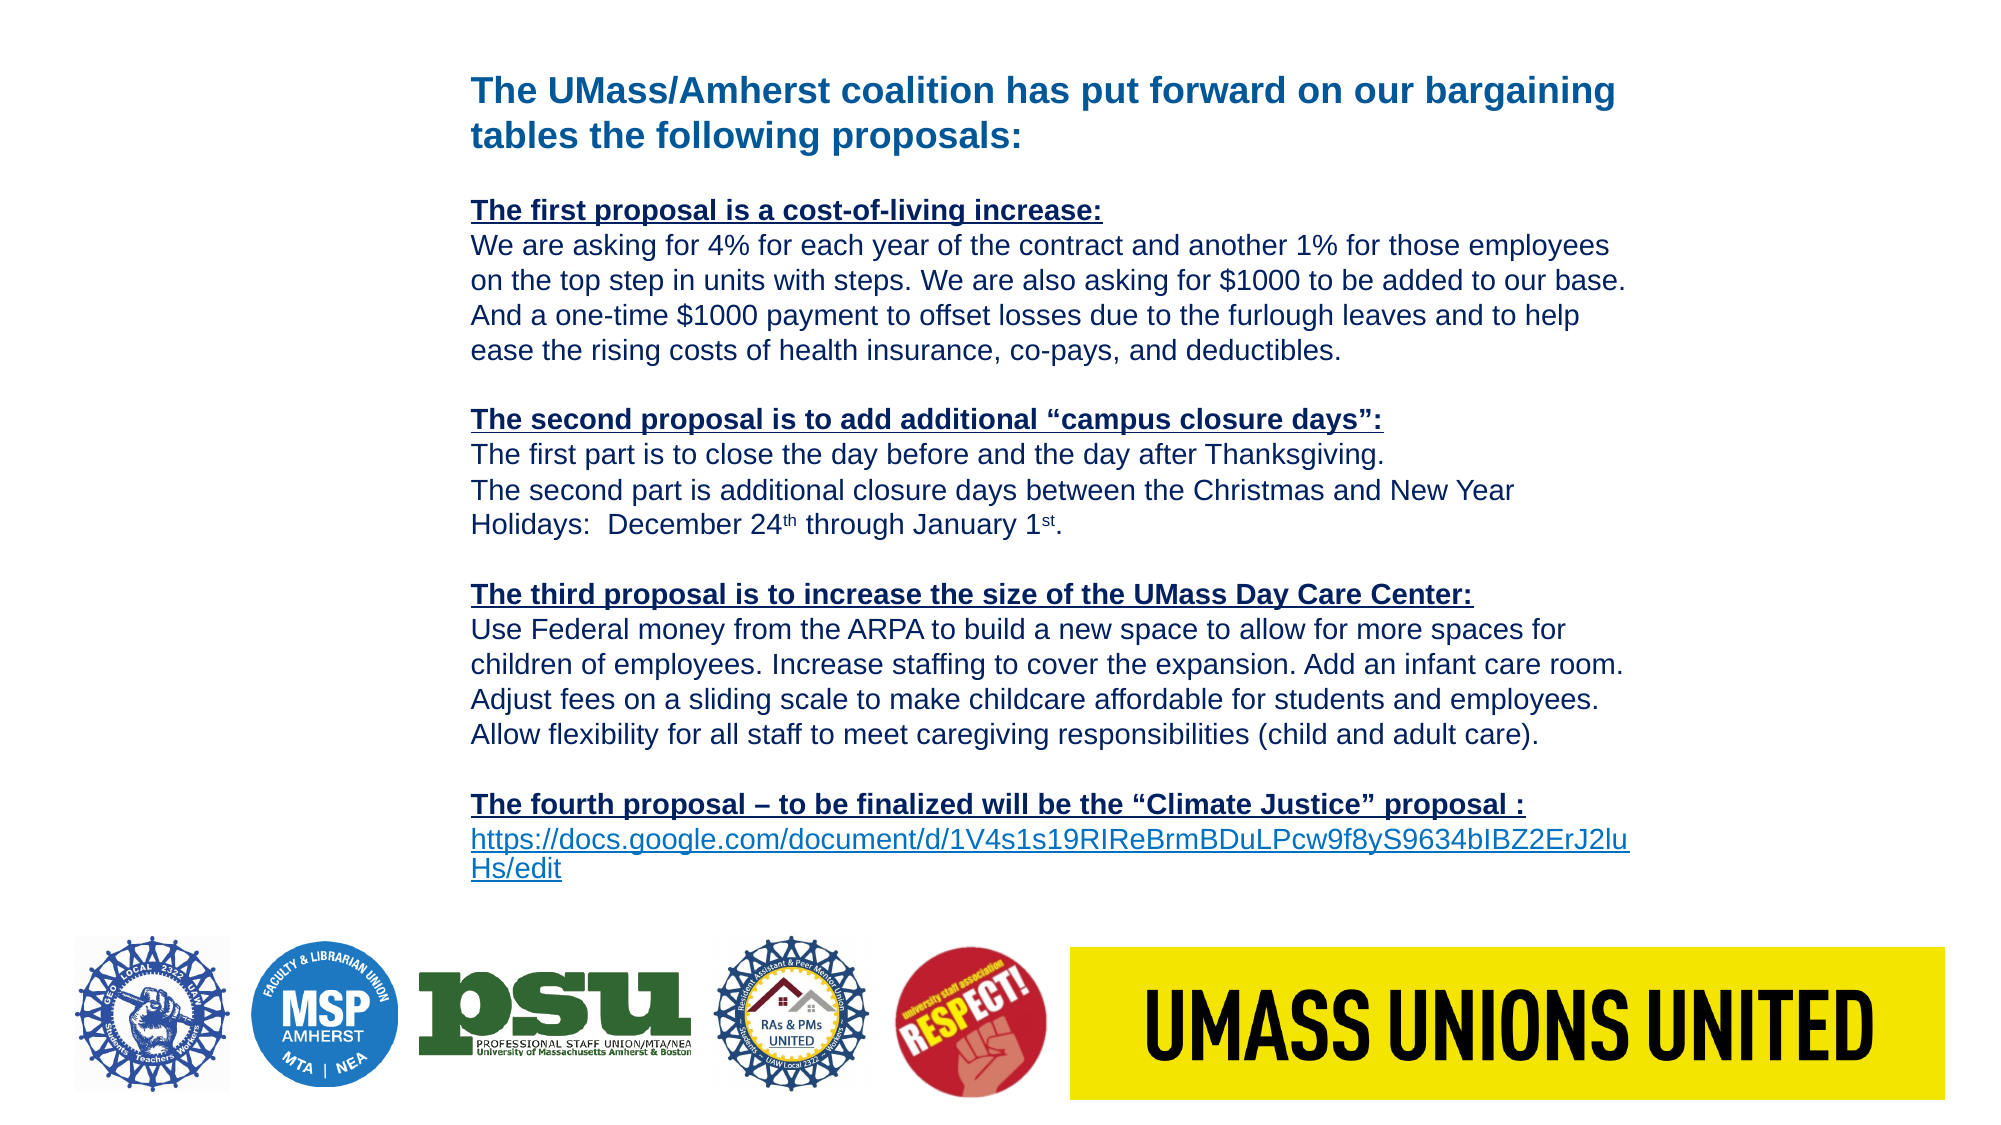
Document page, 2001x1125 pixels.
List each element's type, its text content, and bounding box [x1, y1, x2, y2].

text_box The UMass/Amherst coalition has put forward on our bargaining tables the following proposals: The first proposal is a cost-of-living increase: We are asking for 4% for each year of the contract and another 1% for those employees on the top step in units with steps. We are also asking for $1000 to be added to our base. And a one-time $1000 payment to offset losses due to the furlough leaves and to help ease the rising costs of health insurance, co-pays, and deductibles. The second proposal is to add additional “campus closure days”: The first part is to close the day before and the day after Thanksgiving. The second part is additional closure days between the Christmas and New Year Holidays: December 24th through January 1st. The third proposal is to increase the size of the UMass Day Care Center: Use Federal money from the ARPA to build a new space to allow for more spaces for children of employees. Increase staffing to cover the expansion. Add an infant care room. Adjust fees on a sliding scale to make childcare affordable for students and employees. Allow flexibility for all staff to meet caregiving responsibilities (child and adult care). The fourth proposal – to be finalized will be the “Climate Justice” proposal : https://docs.google.com/document/d/1V4s1s19RIReBrmBDuLPcw9f8yS9634bIBZ2ErJ2luHs/edit [455, 13, 1646, 933]
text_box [75, 933, 1946, 1100]
